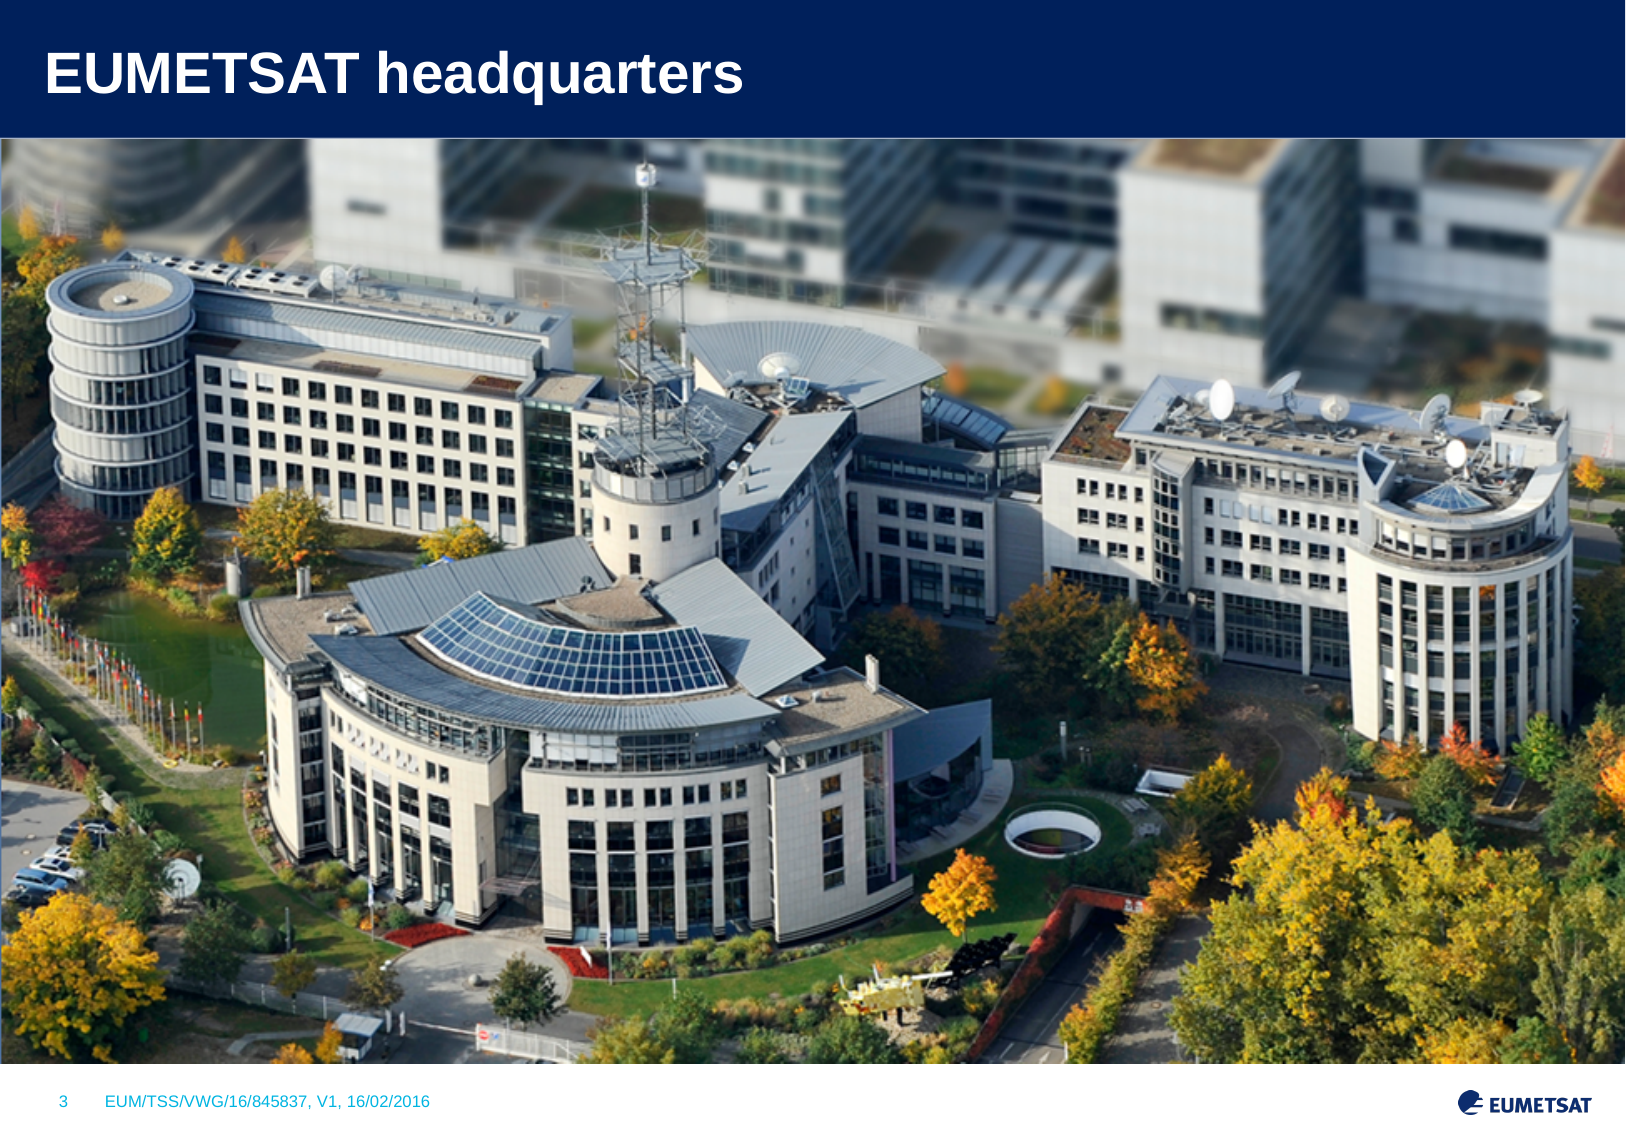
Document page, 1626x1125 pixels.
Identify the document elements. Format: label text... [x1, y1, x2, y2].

title EUMETSAT headquarters [0, 0, 1523, 138]
picture [0, 0, 1626, 1125]
